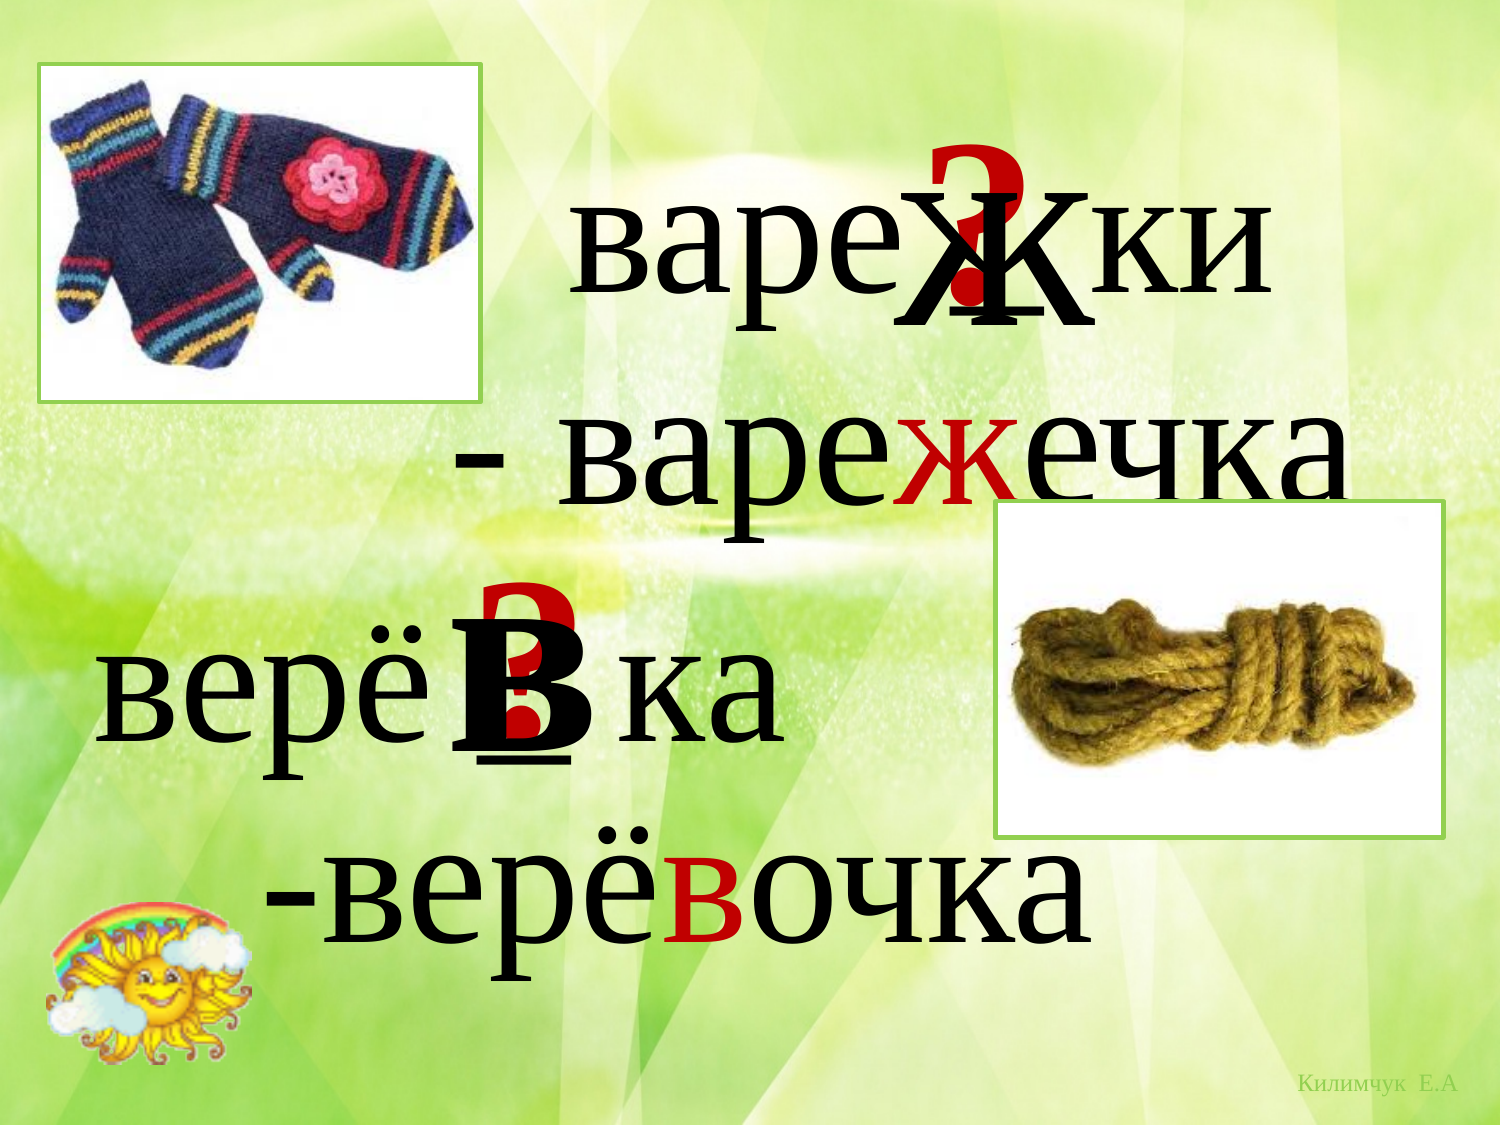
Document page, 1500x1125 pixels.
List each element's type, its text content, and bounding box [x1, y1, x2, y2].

text_box -верёвочка [246, 751, 1155, 987]
text_box варе _ ки [553, 101, 881, 314]
text_box - варежечка [435, 314, 1418, 550]
text_box в [430, 456, 561, 816]
text_box верё _ ка [78, 550, 430, 786]
text_box ? [561, 549, 618, 742]
text_box ж [881, 30, 1110, 391]
text_box верё _ ка [561, 550, 802, 751]
text_box варе _ ки [1110, 101, 1300, 314]
text_box Килимчук Е.А [1282, 1058, 1474, 1104]
picture [0, 0, 1500, 1125]
